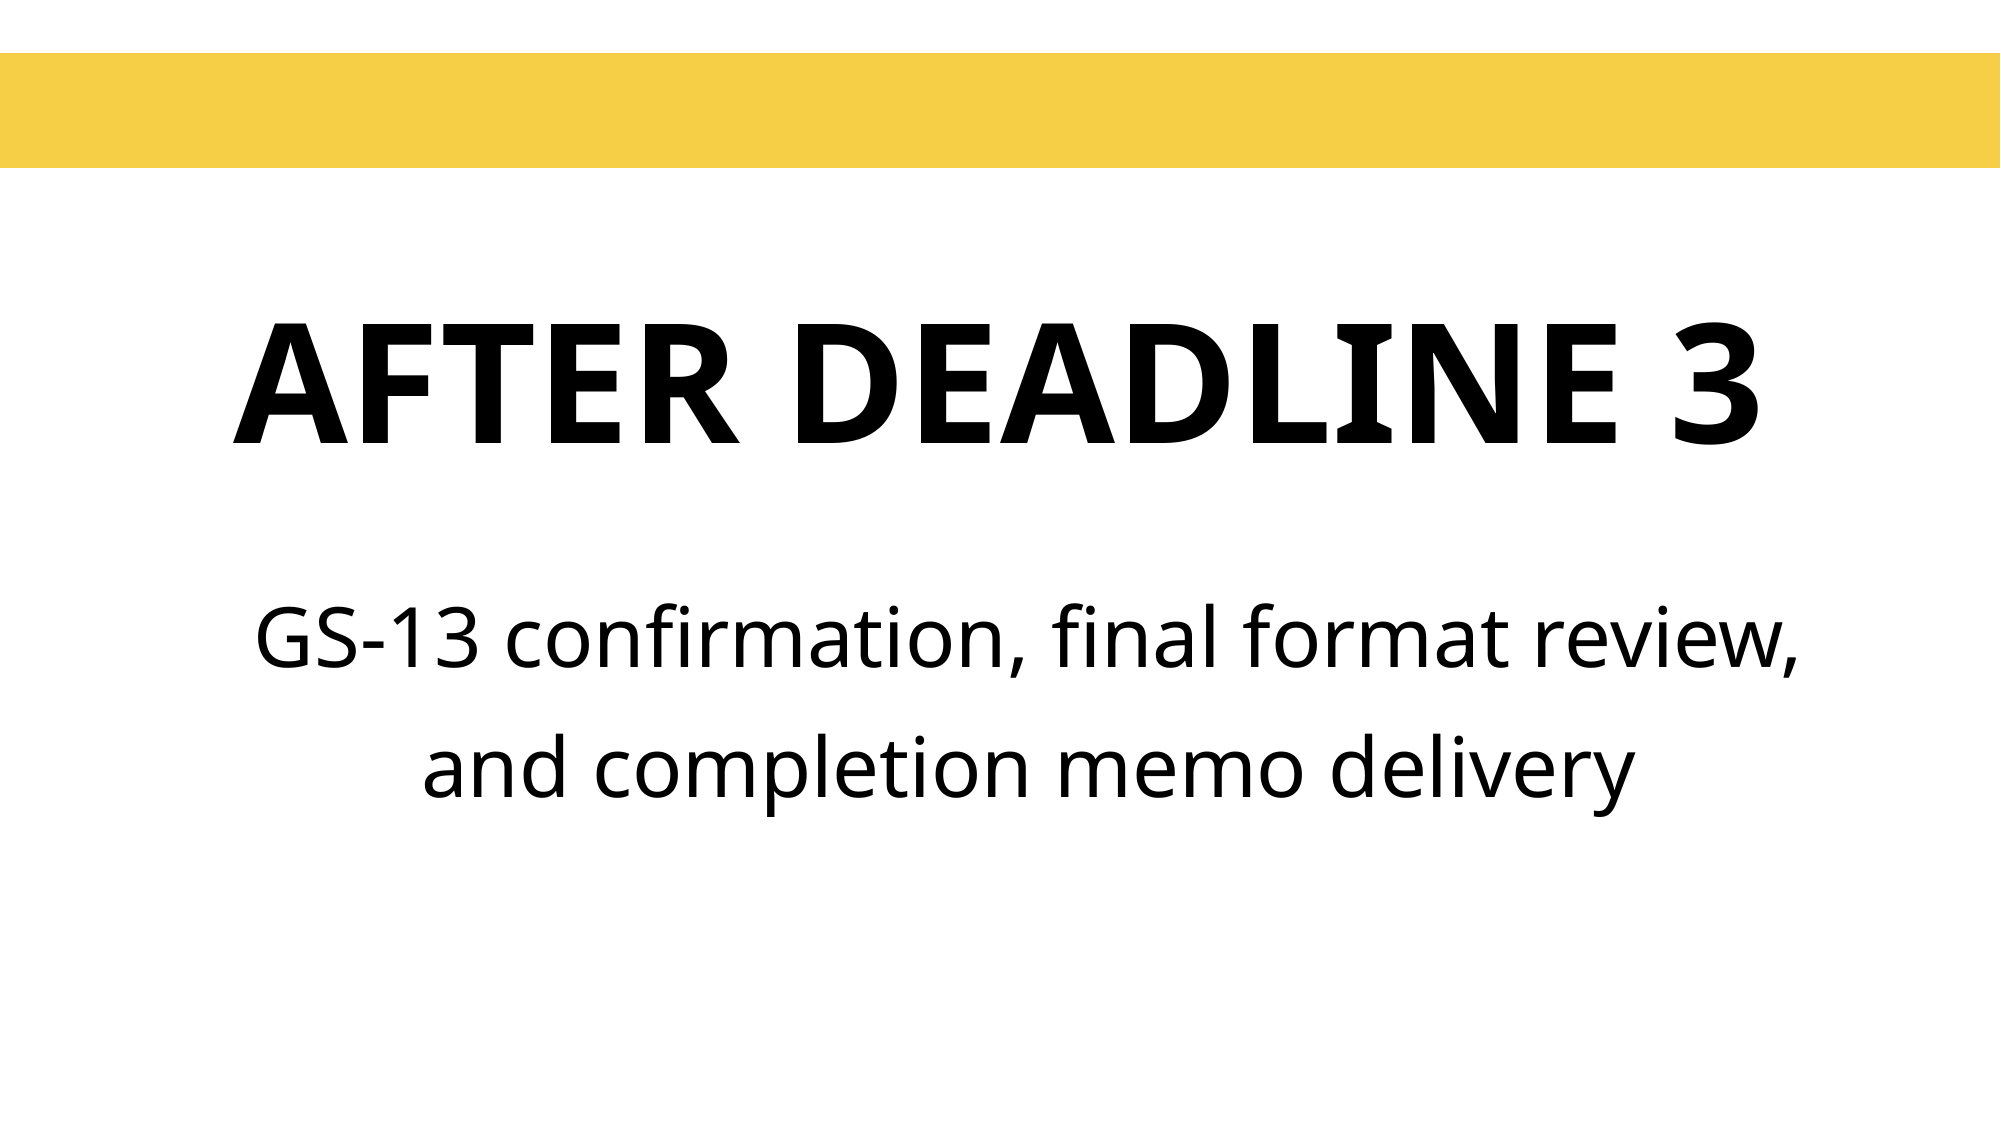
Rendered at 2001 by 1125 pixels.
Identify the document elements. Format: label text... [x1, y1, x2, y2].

text_box GS-13 confirmation, final format review, and completion memo delivery [173, 546, 1885, 836]
text_box [0, 53, 2000, 168]
text_box AFTER DEADLINE 3 [115, 268, 1885, 393]
